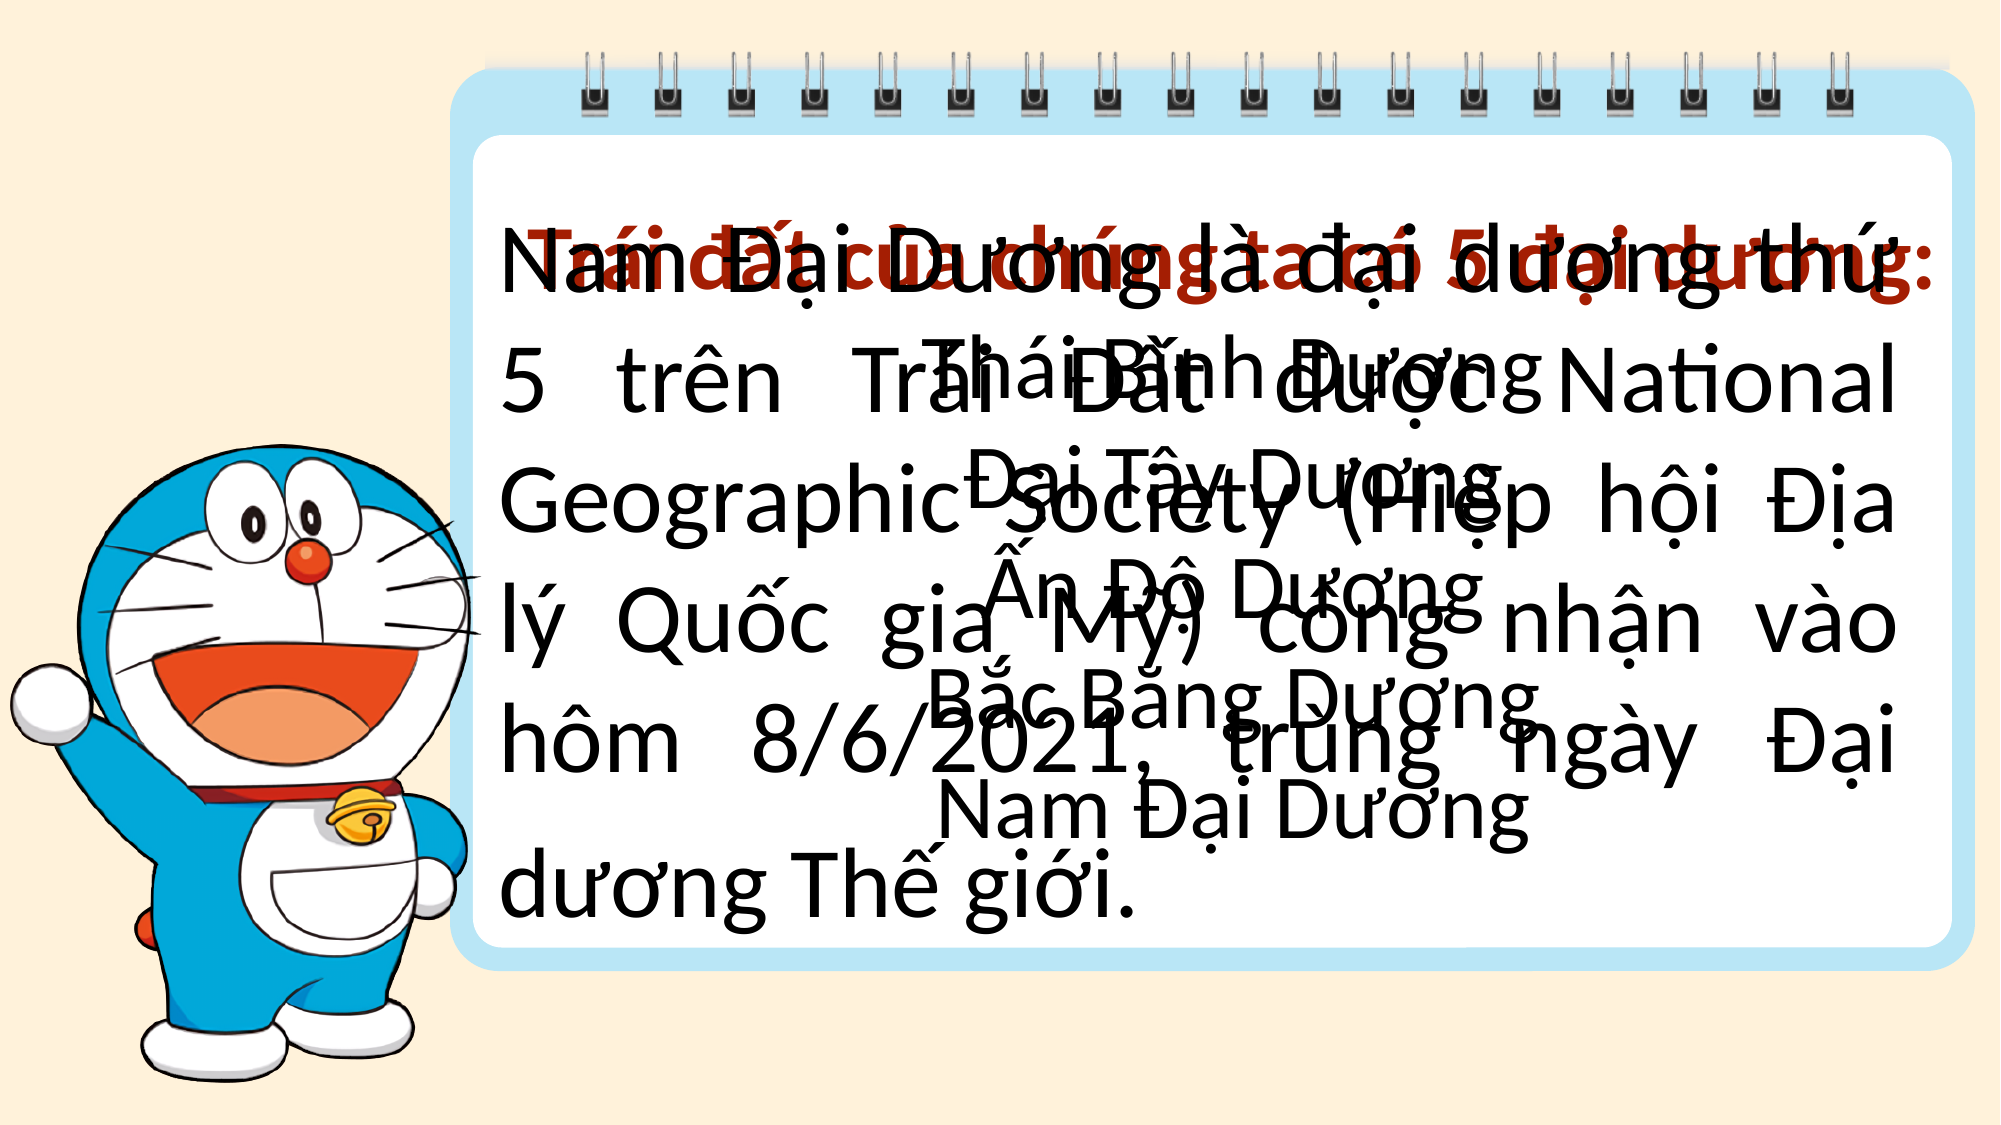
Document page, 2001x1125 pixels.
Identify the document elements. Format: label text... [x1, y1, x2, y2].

text_box [448, 68, 1976, 399]
text_box Nam Đại Dương là đại dương thứ 5 trên Trái Đất được National Geographic Society (Hiệp hội Địa lý Quốc gia Mỹ) công nhận vào hôm 8/6/2021, trùng ngày Đại dương Thế giới. [483, 185, 1916, 950]
picture [5, 399, 484, 1087]
text_box Trái đất của chúng ta có 5 đại dương: Thái Bình Dương Đại Tây Dương Ấn Độ Dương Bắc Băng Dương Nam Đại Dương [484, 190, 1984, 975]
picture [485, 48, 1951, 118]
text_box [471, 134, 1953, 399]
